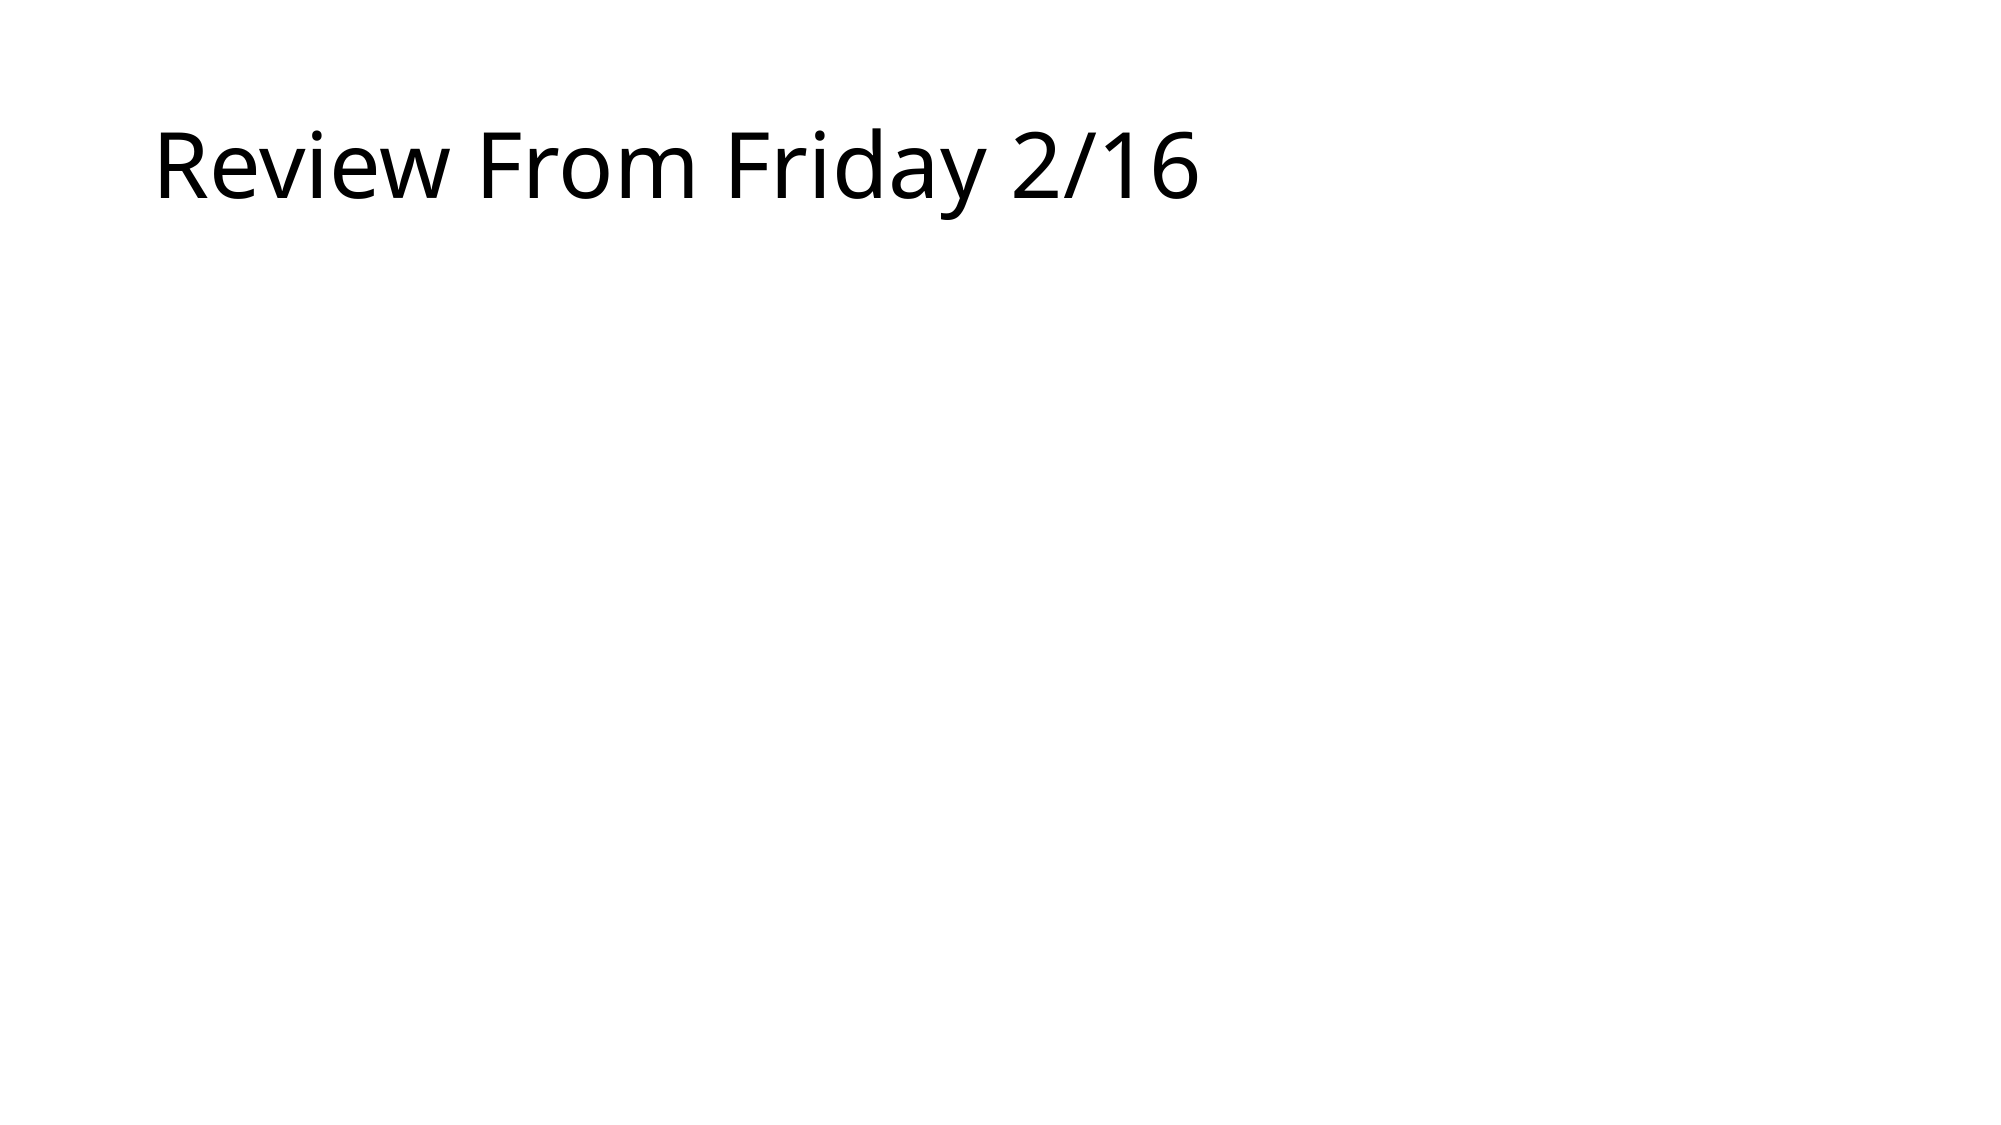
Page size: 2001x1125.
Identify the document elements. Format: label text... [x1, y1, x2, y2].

title Review From Friday 2/16 [137, 59, 1863, 278]
